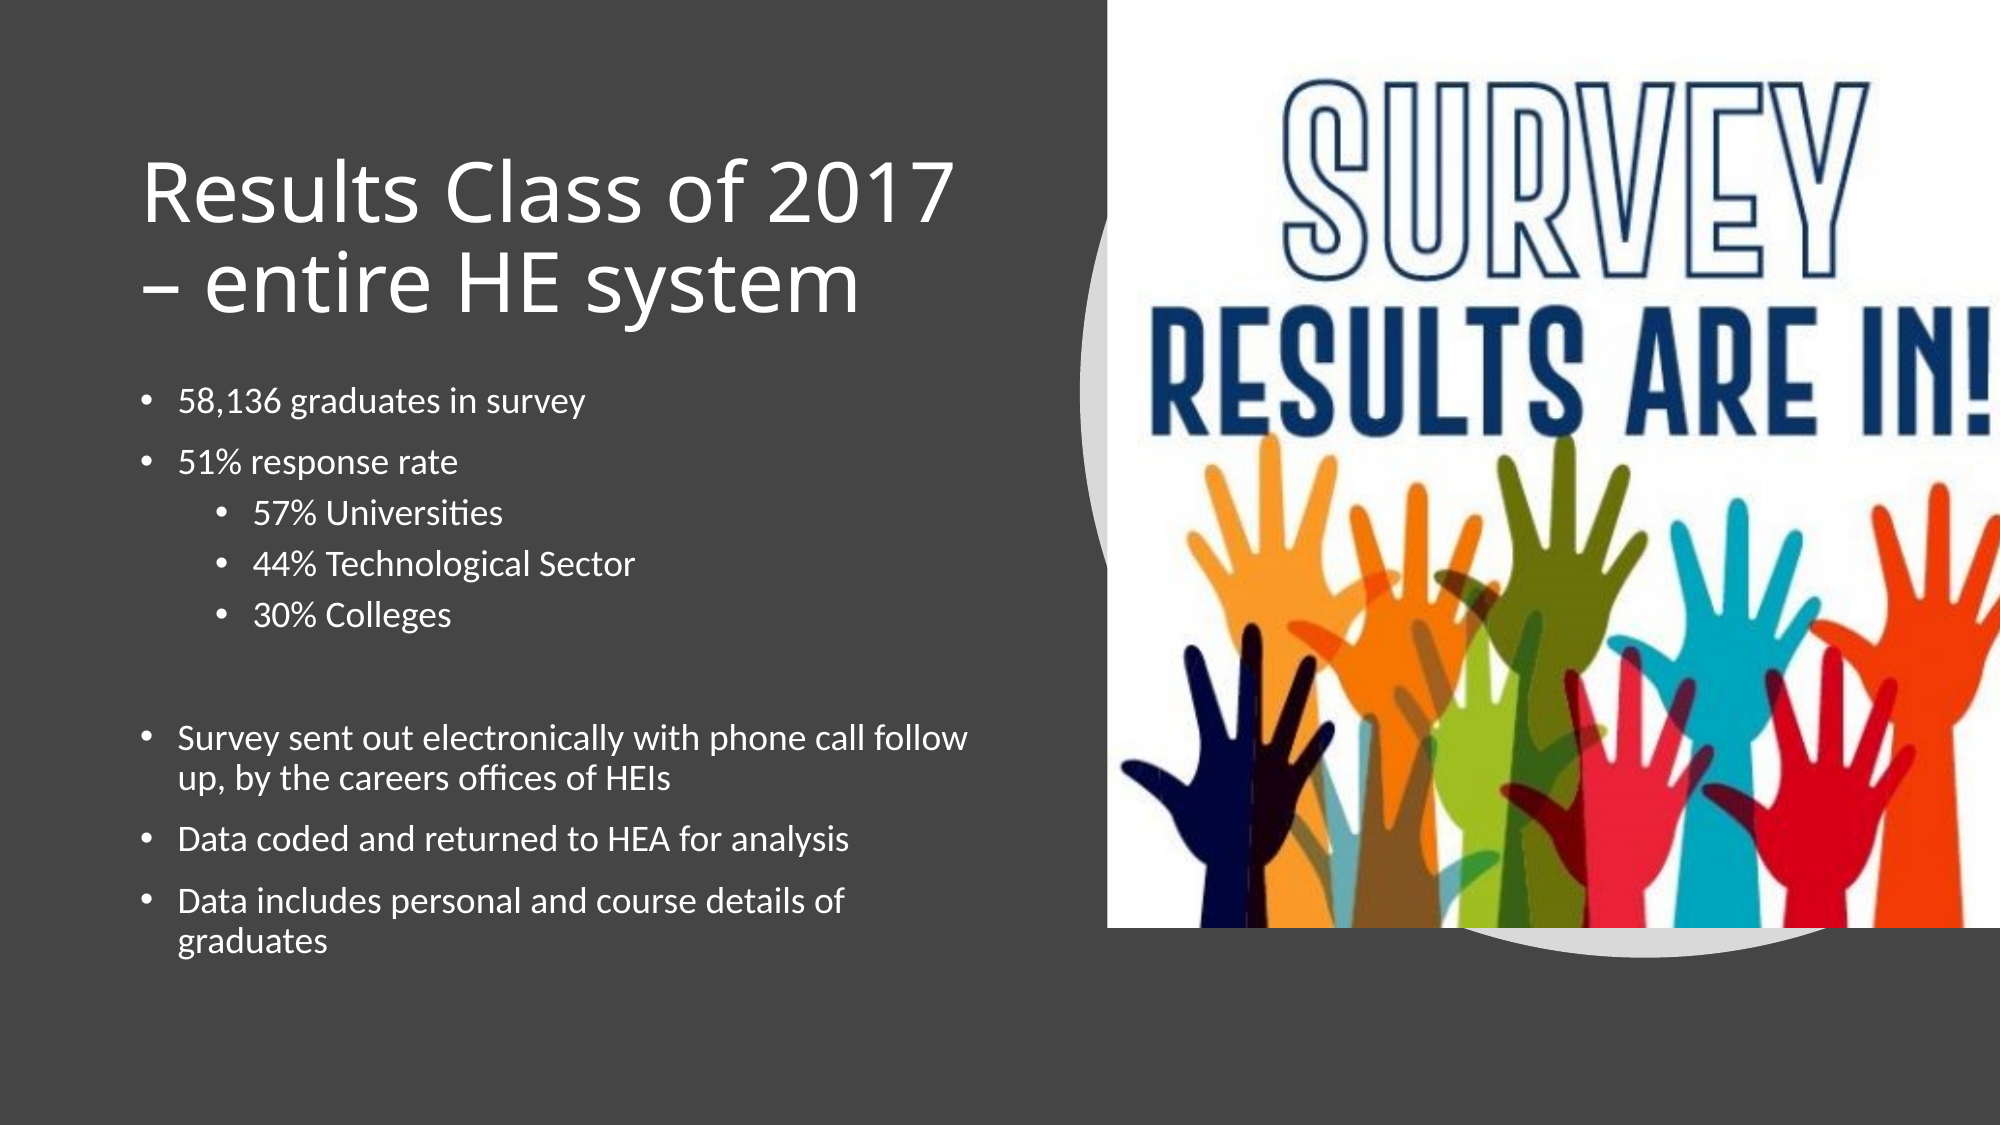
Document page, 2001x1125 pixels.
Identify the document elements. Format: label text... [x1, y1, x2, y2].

text_box [1460, 928, 1830, 959]
title Results Class of 2017 – entire HE system [125, 131, 997, 350]
text_box [1078, 215, 1107, 570]
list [1107, 0, 2000, 928]
list 58,136 graduates in survey 51% response rate 57% Universities 44% Technological Sector 30% Colleges Survey sent out electronically with phone call follow up, by the careers offices of HEIs Data coded and returned to HEA for analysis Data includes personal and course details of graduates [125, 373, 997, 1013]
